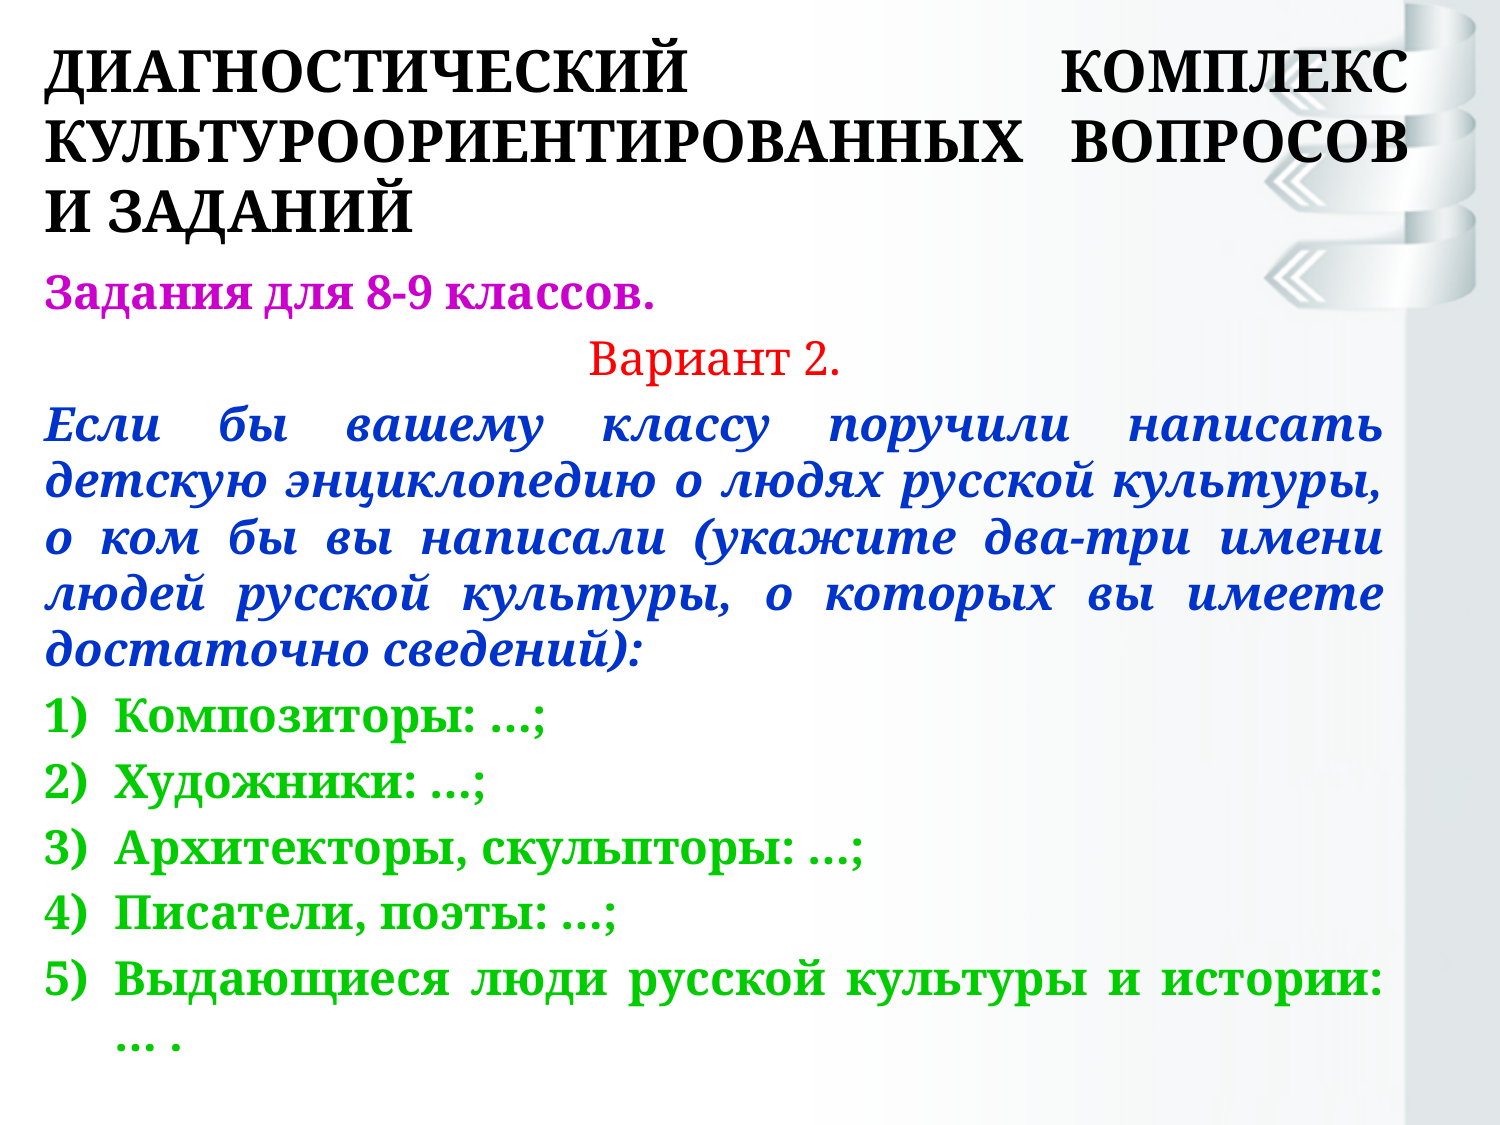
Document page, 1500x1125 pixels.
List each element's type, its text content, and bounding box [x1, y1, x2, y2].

title Диагностический комплекс культуроориентированных вопросов и заданий [29, 45, 1425, 233]
list Задания для 8-9 классов. Вариант 2. Если бы вашему классу поручили написать детскую энциклопедию о людях русской культуры, о ком бы вы написали (укажите два-три имени людей русской культуры, о которых вы имеете достаточно сведений): Композиторы: …; Художники: …; Архитекторы, скульпторы: …; Писатели, поэты: …; Выдающиеся люди русской культуры и истории: … . [29, 255, 1400, 1071]
